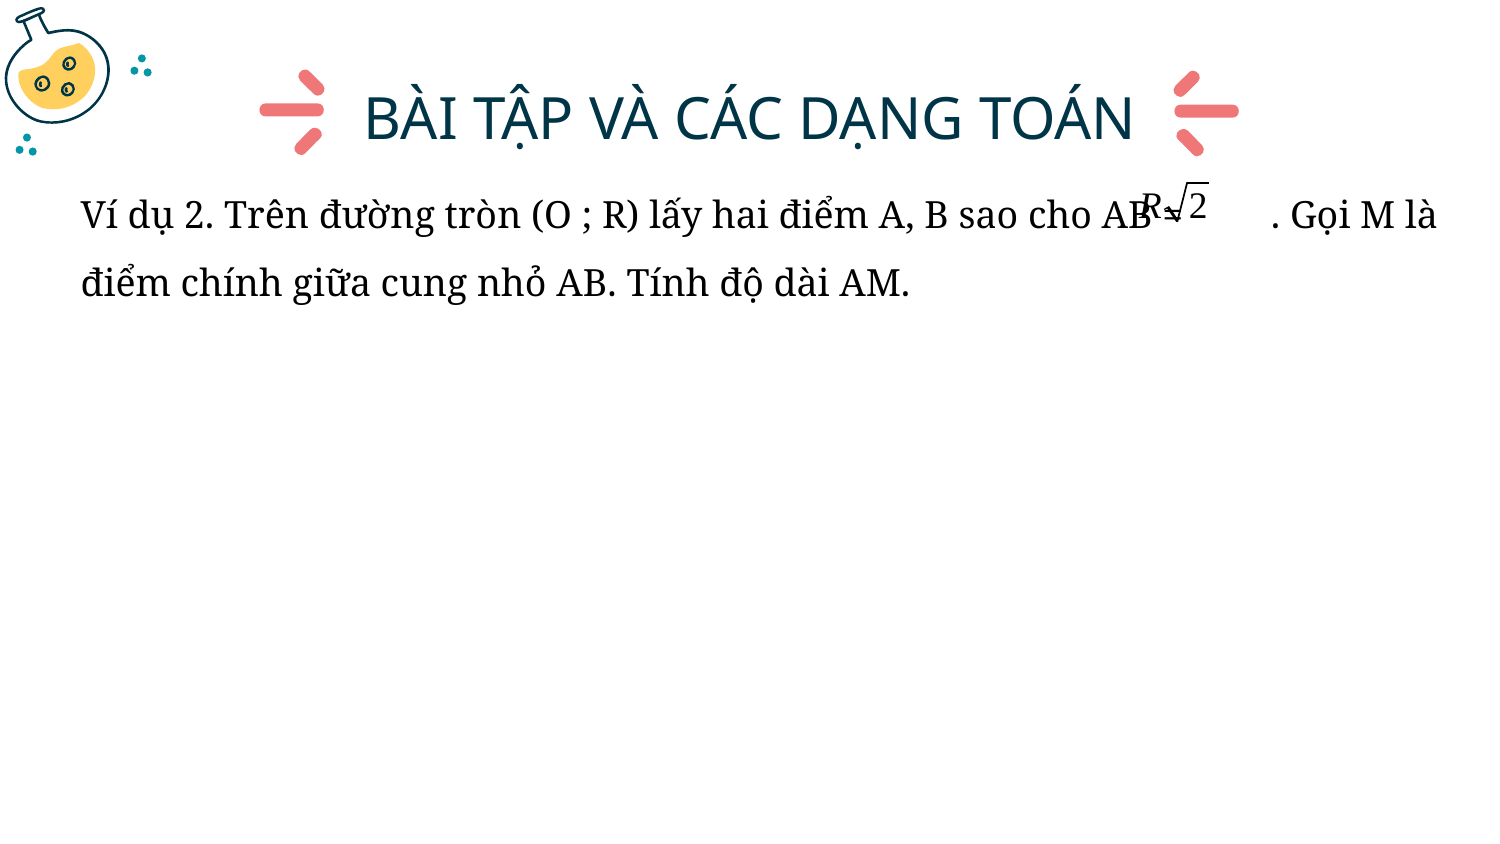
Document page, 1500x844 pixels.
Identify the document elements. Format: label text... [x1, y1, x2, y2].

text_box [0, 6, 116, 125]
title BÀI TẬP VÀ CÁC DẠNG TOÁN [116, 65, 1384, 134]
text_box [137, 54, 146, 63]
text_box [257, 69, 328, 156]
text_box Ví dụ 2. Trên đường tròn (O ; R) lấy hai điểm A, B sao cho AB = . Gọi M là điểm chính giữa cung nhỏ AB. Tính độ dài AM. [65, 161, 1487, 312]
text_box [1170, 70, 1242, 157]
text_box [1133, 177, 1214, 228]
text_box [15, 145, 24, 154]
text_box [23, 133, 31, 142]
text_box [28, 147, 37, 156]
